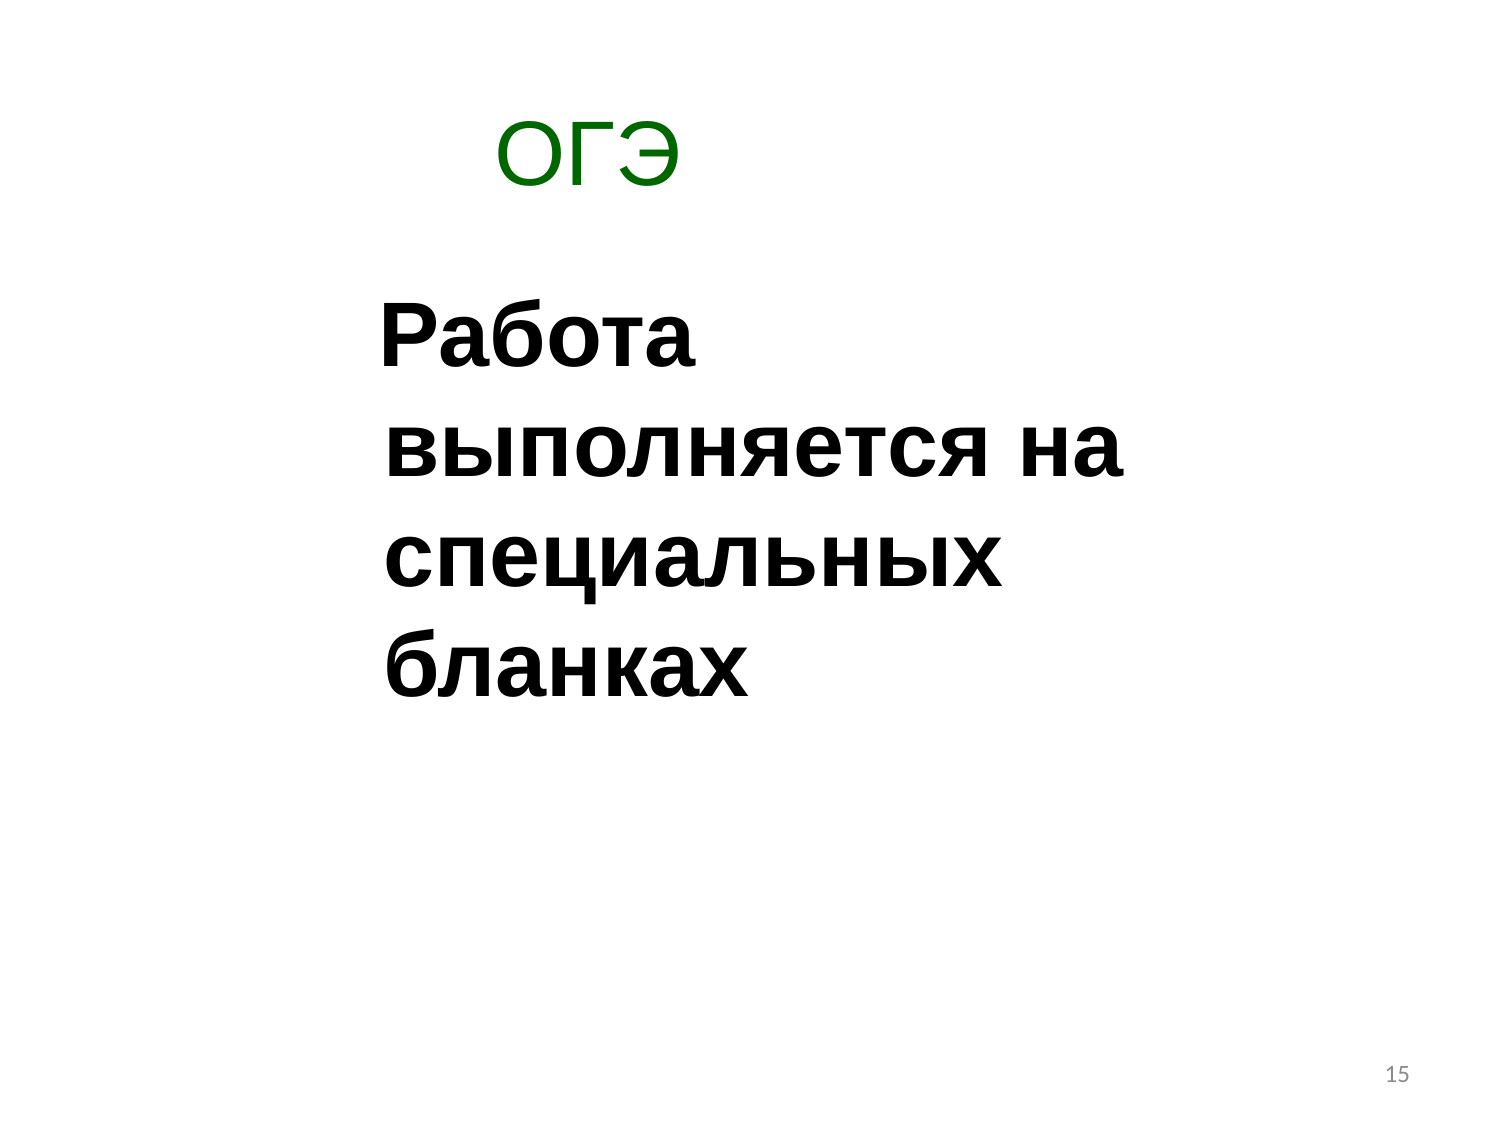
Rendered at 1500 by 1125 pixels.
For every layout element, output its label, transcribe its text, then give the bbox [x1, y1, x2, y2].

list Работа выполняется на специальных бланках [312, 267, 1235, 1005]
slide_number 15 [1074, 1042, 1425, 1103]
title ОГЭ [194, 54, 1500, 243]
